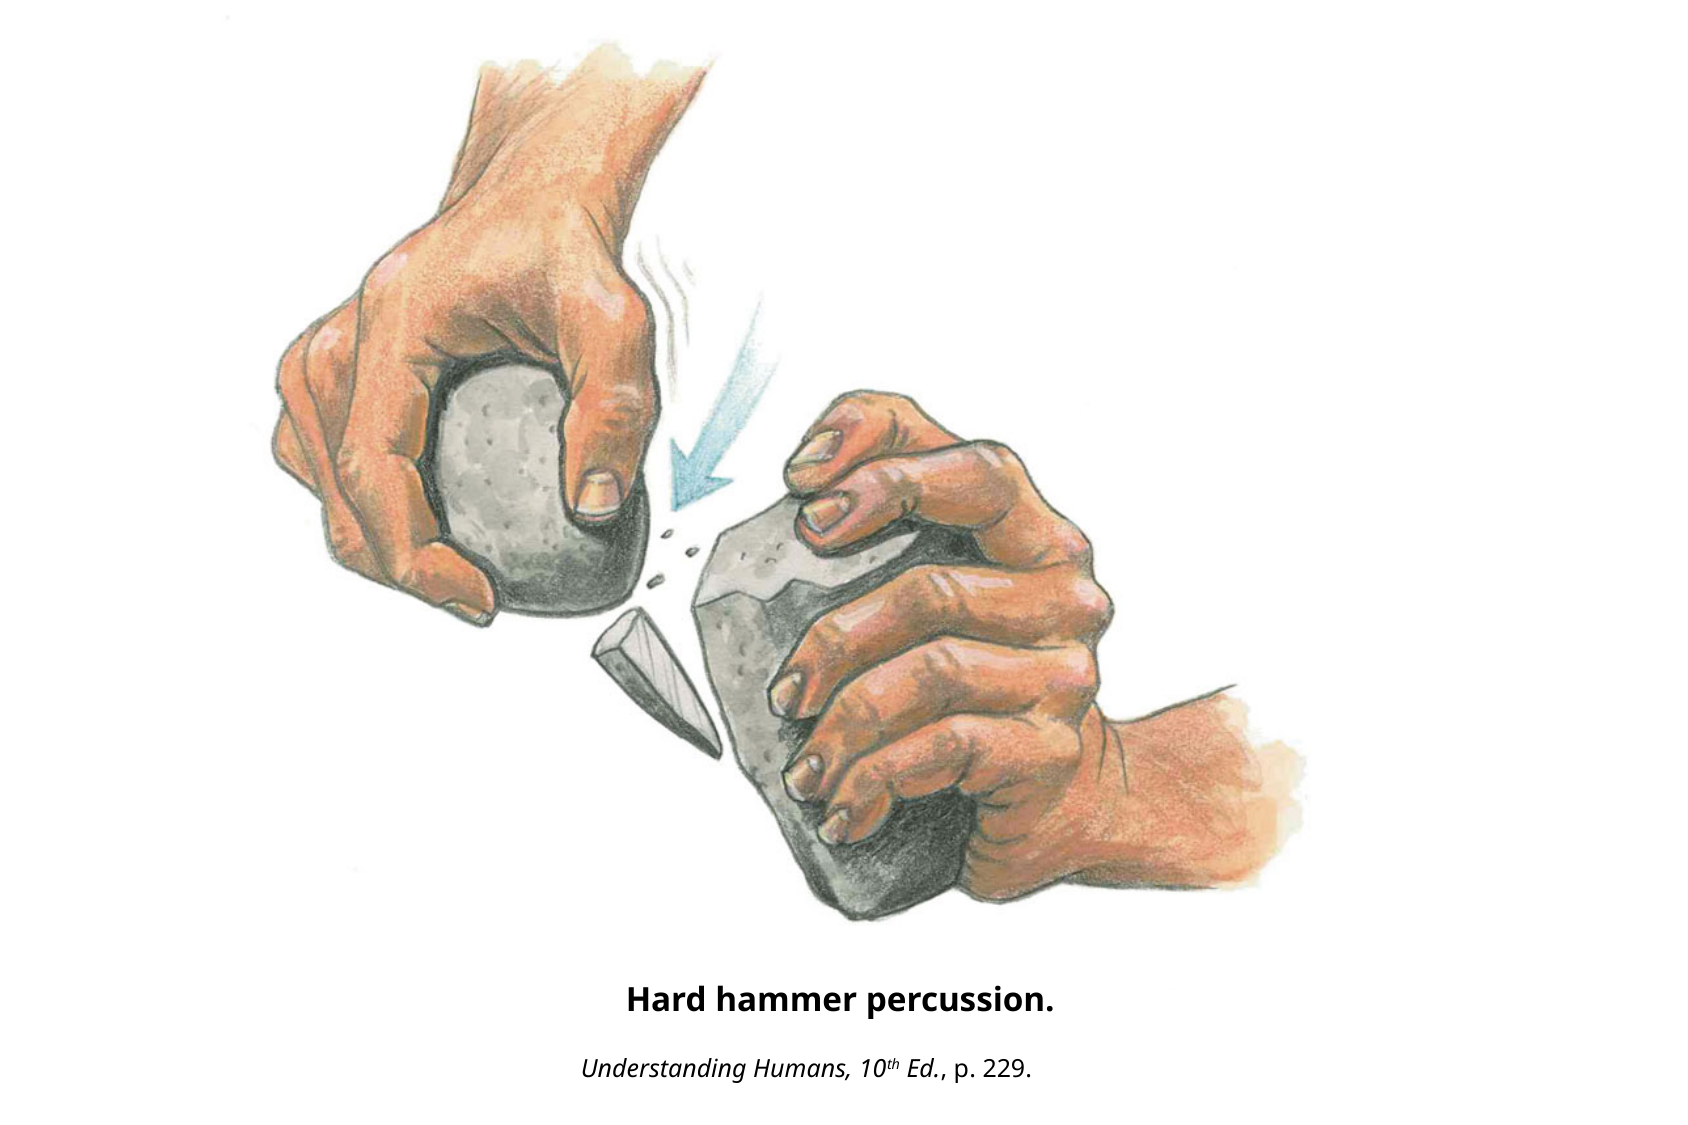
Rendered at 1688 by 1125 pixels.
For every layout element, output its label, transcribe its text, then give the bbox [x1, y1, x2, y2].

text_box Understanding Humans, 10th Ed., p. 229. [565, 1029, 1047, 1090]
picture [221, 14, 1330, 990]
text_box Hard hammer percussion. [610, 999, 1071, 1026]
